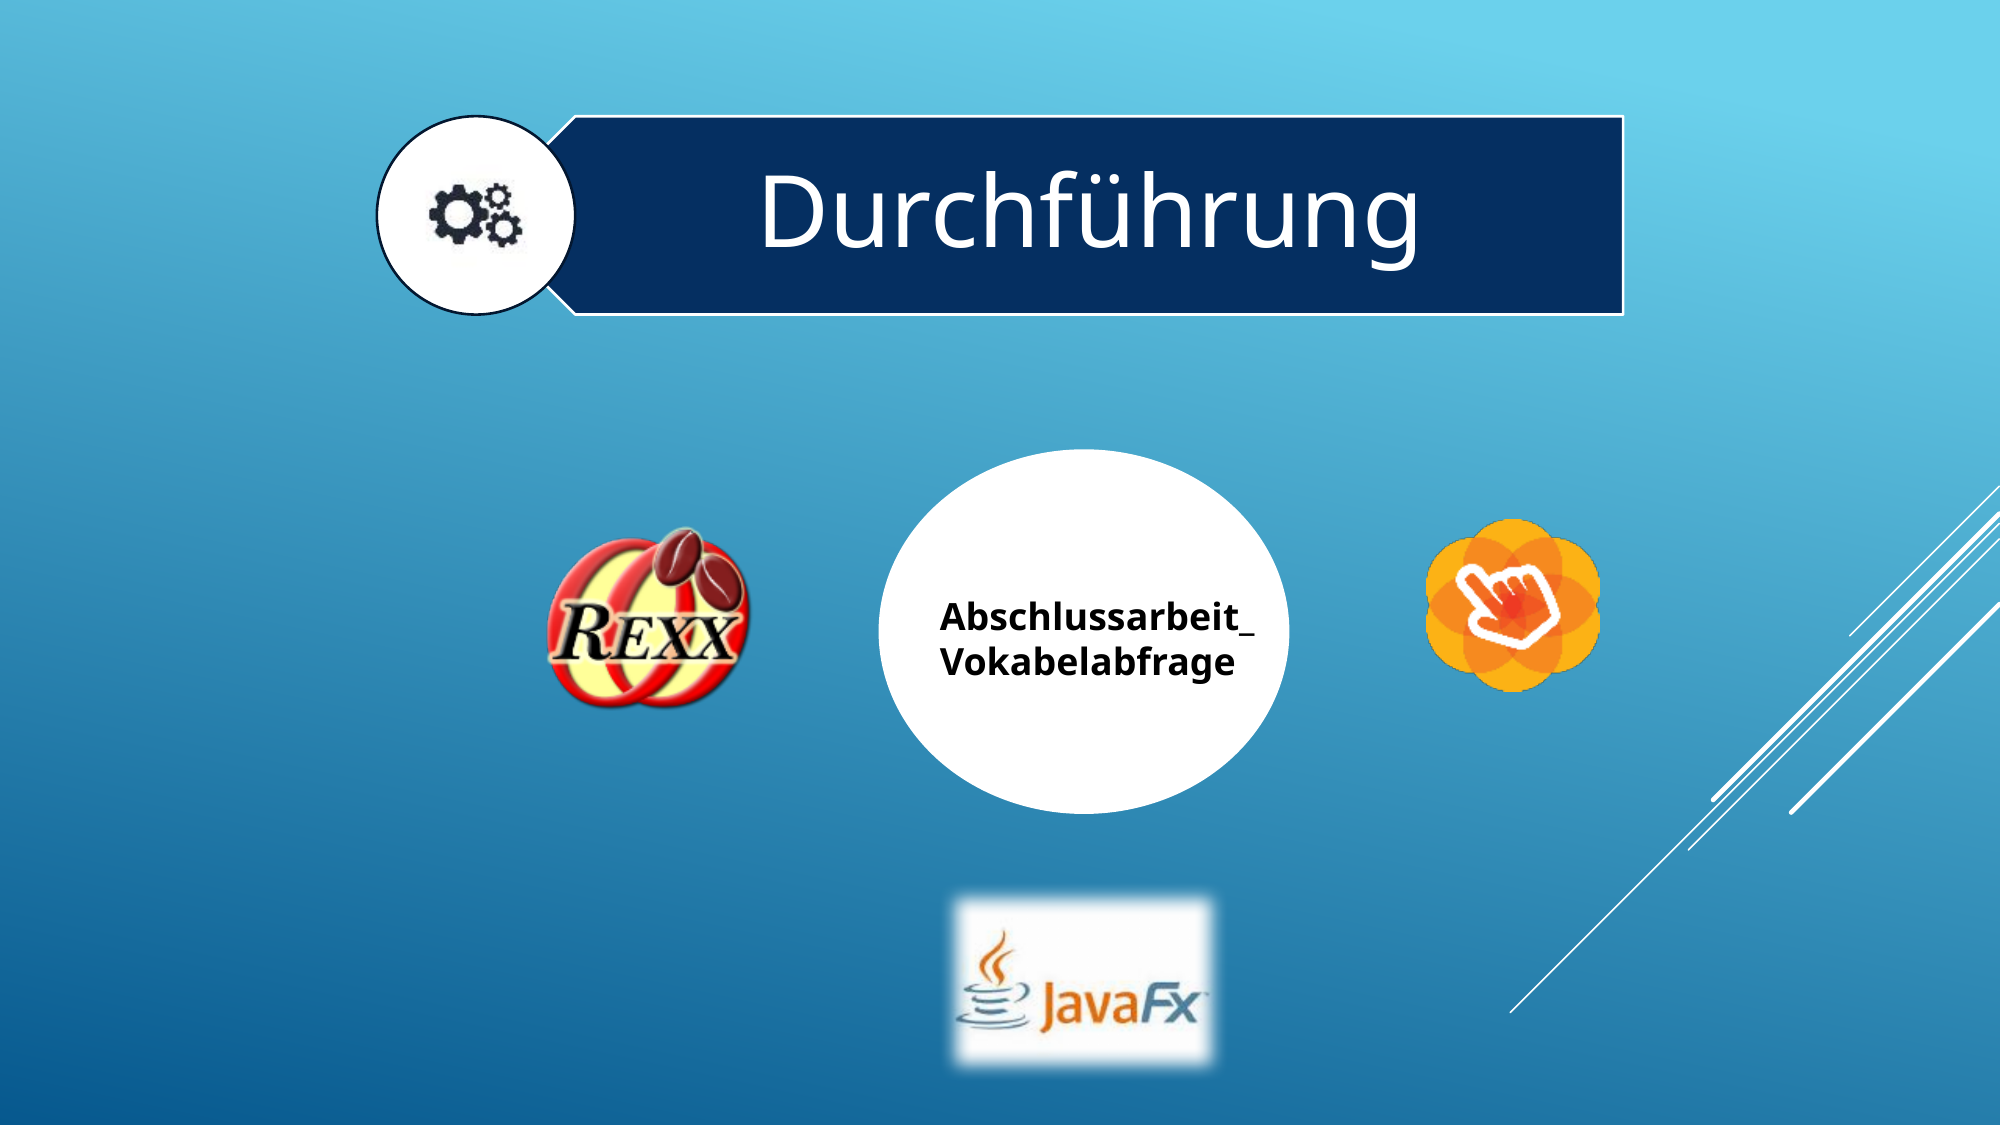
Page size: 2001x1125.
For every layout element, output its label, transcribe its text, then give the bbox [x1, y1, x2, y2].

picture [1426, 519, 1600, 693]
picture [544, 519, 754, 728]
text_box [878, 449, 1290, 814]
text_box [376, 115, 1624, 315]
picture [937, 879, 1231, 1083]
text_box Abschlussarbeit_Vokabelabfrage [925, 586, 1279, 691]
